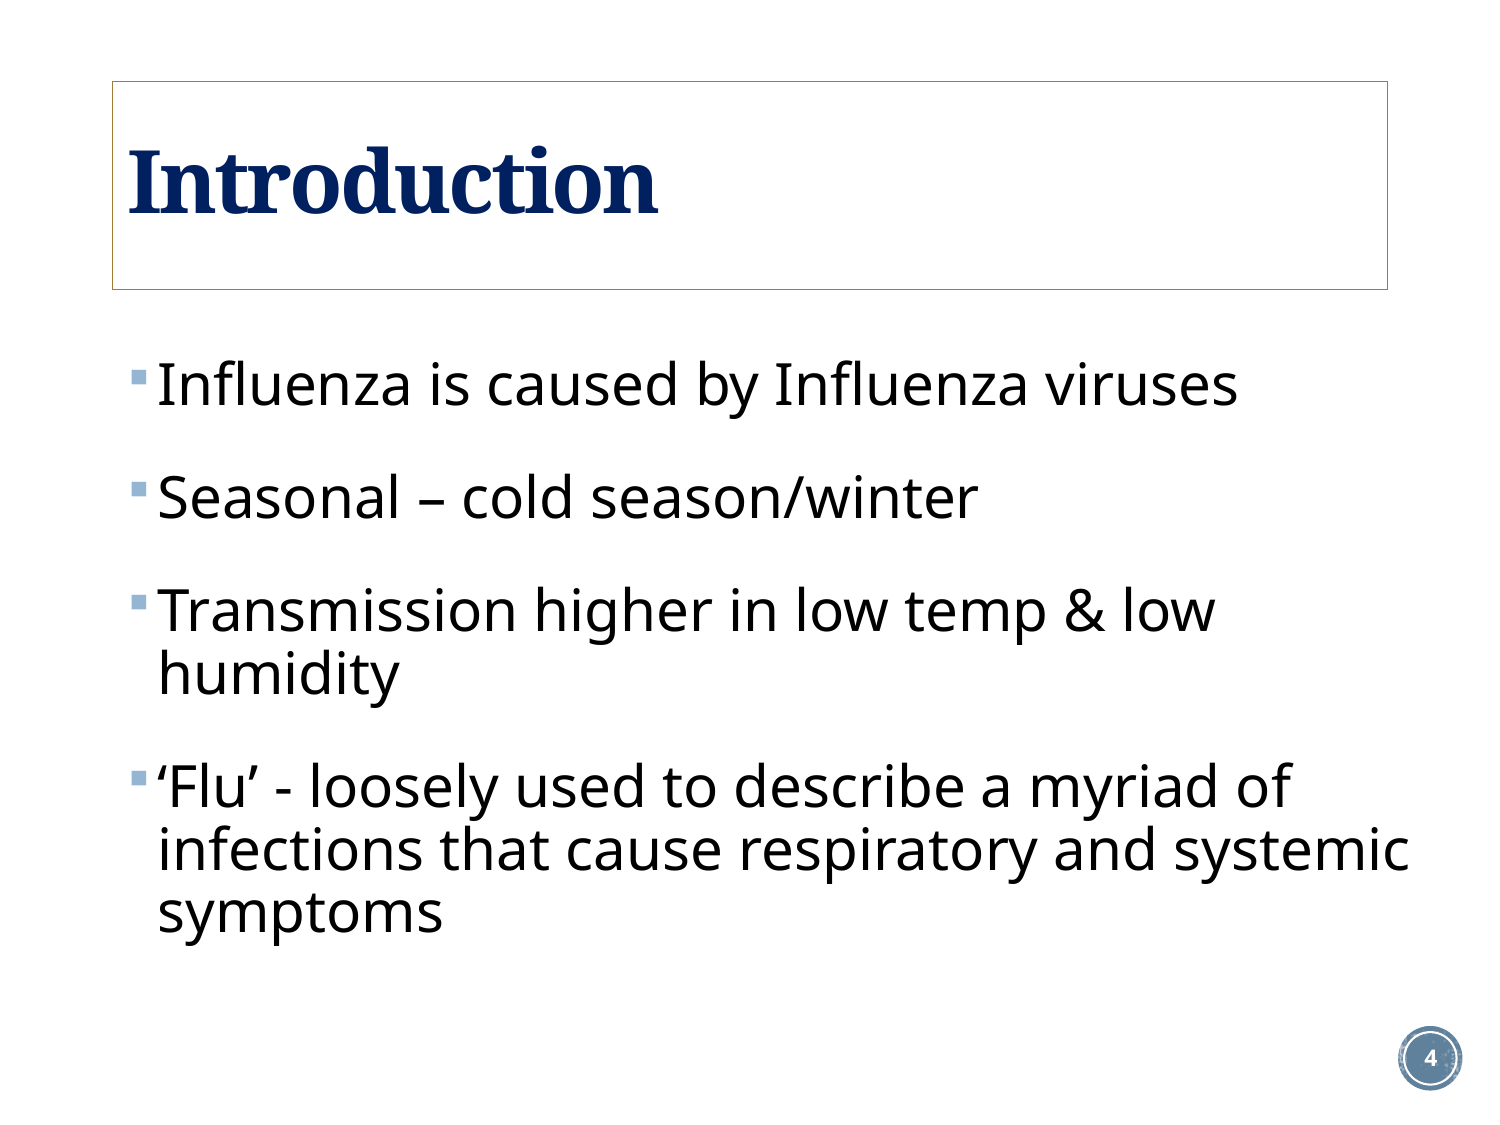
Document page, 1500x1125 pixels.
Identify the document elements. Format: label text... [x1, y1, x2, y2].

list Influenza is caused by Influenza viruses Seasonal – cold season/winter Transmission higher in low temp & low humidity ‘Flu’ - loosely used to describe a myriad of infections that cause respiratory and systemic symptoms [112, 348, 1439, 1013]
title Introduction [112, 81, 1388, 290]
slide_number 4 [1391, 1028, 1471, 1089]
